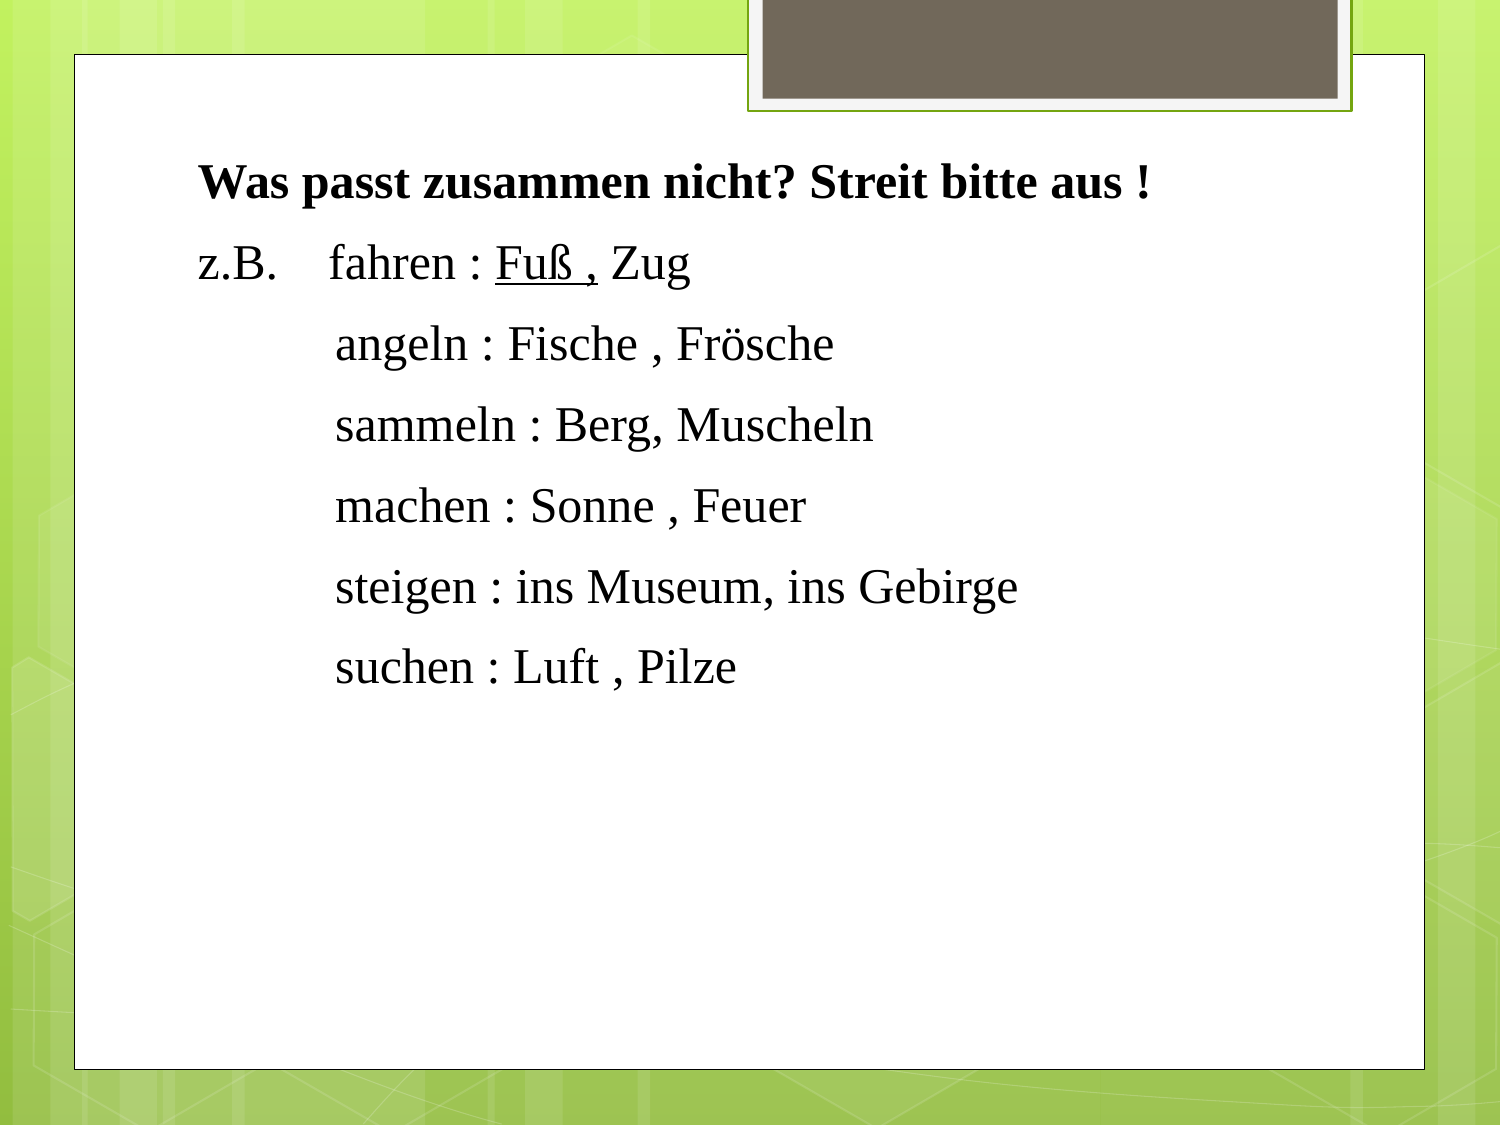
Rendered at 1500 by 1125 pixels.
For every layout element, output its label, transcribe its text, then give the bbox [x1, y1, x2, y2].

text_box Was passt zusammen nicht? Streit bitte aus ! z.B. fahren : Fuß , Zug angeln : Fische , Frösche sammeln : Berg, Muscheln machen : Sonne , Feuer steigen : ins Museum, ins Gebirge suchen : Luft , Pilze [182, 137, 1223, 702]
